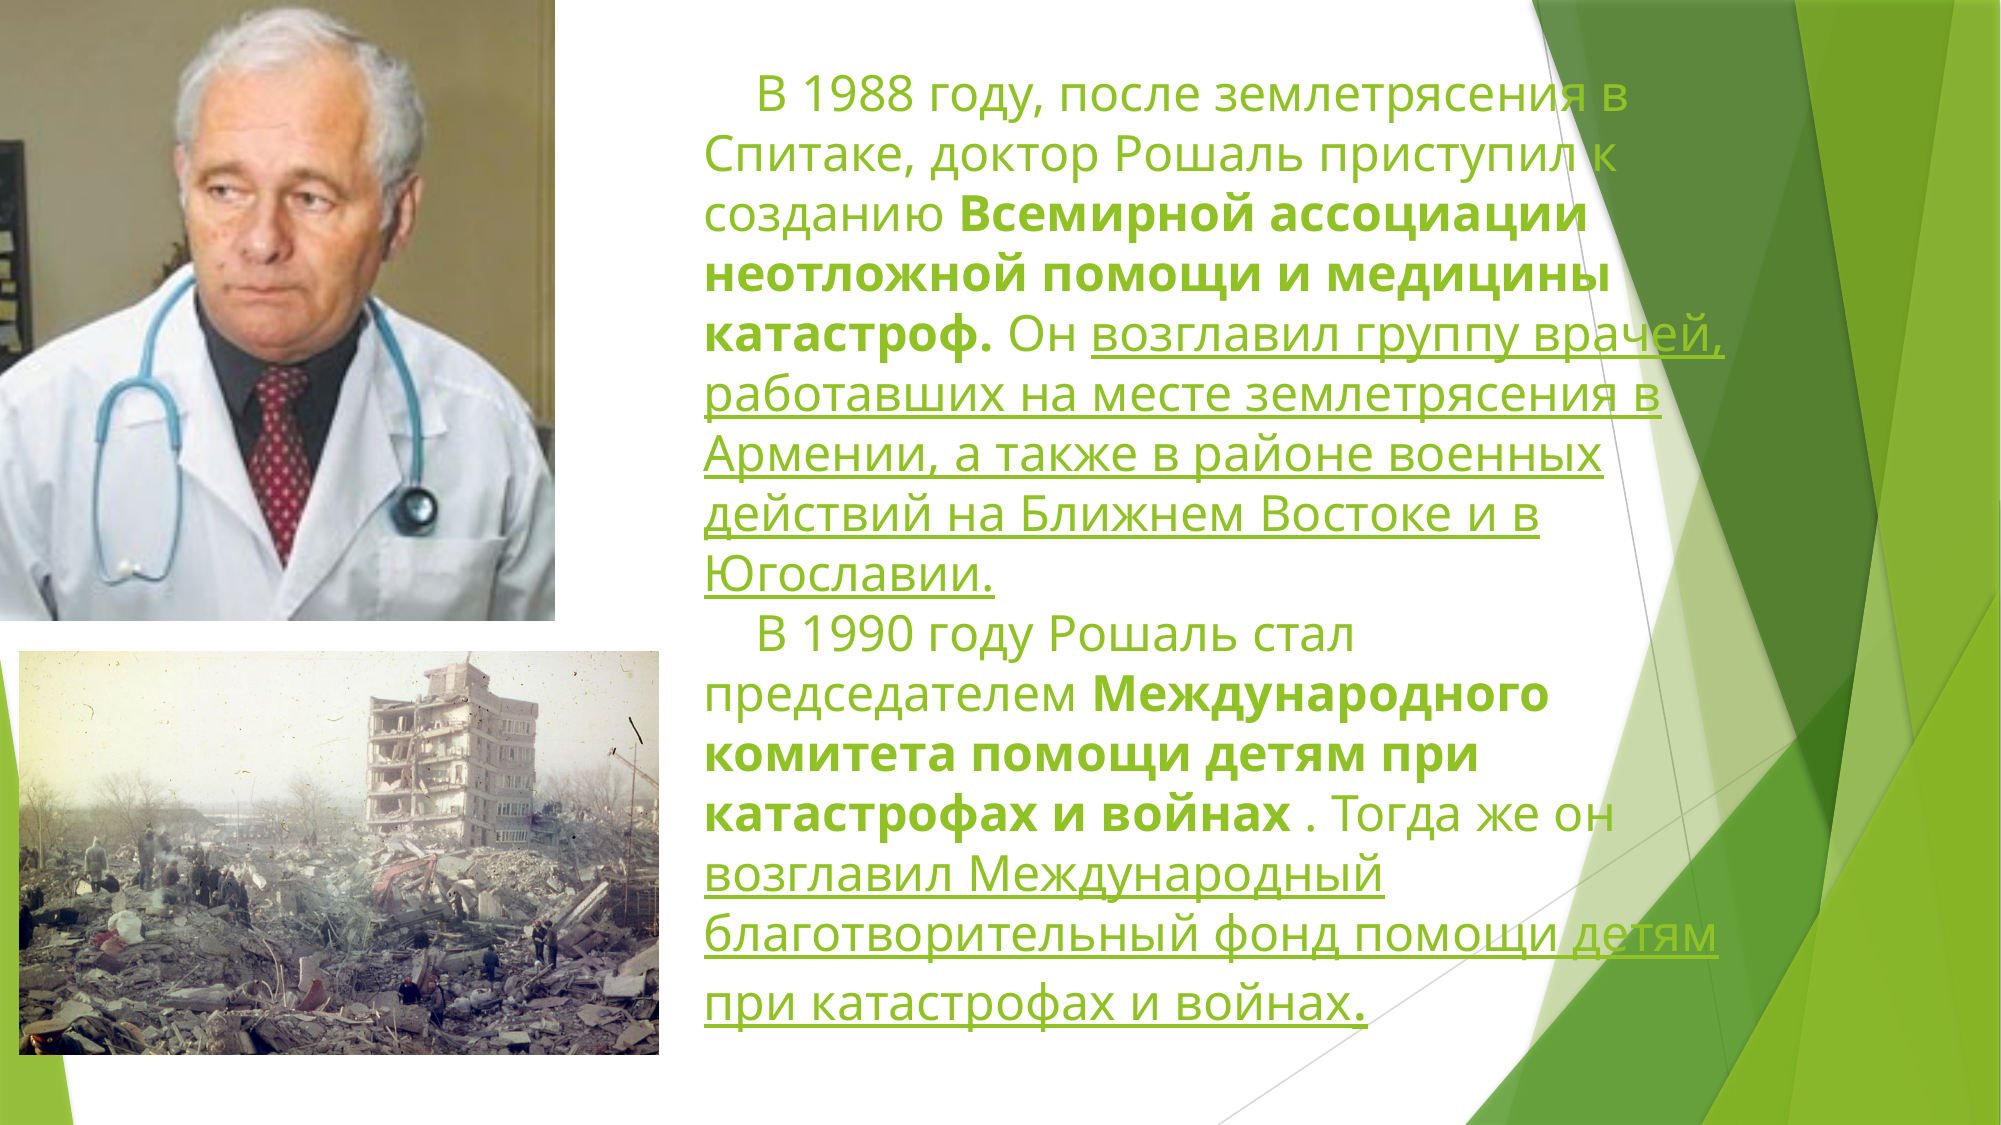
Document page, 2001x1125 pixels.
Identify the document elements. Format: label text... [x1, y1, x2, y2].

title В 1988 году, после землетрясения в Спитаке, доктор Рошаль приступил к созданию Всемирной ассоциации неотложной помощи и медицины катастроф. Он возглавил группу врачей, работавших на месте землетрясения в Армении, а также в районе военных действий на Ближнем Востоке и в Югославии. В 1990 году Рошаль стал председателем Международного комитета помощи детям при катастрофах и войнах . Тогда же он возглавил Международный благотворительный фонд помощи детям при катастрофах и войнах. [688, 54, 1759, 1125]
picture [18, 650, 660, 1056]
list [0, 0, 555, 622]
